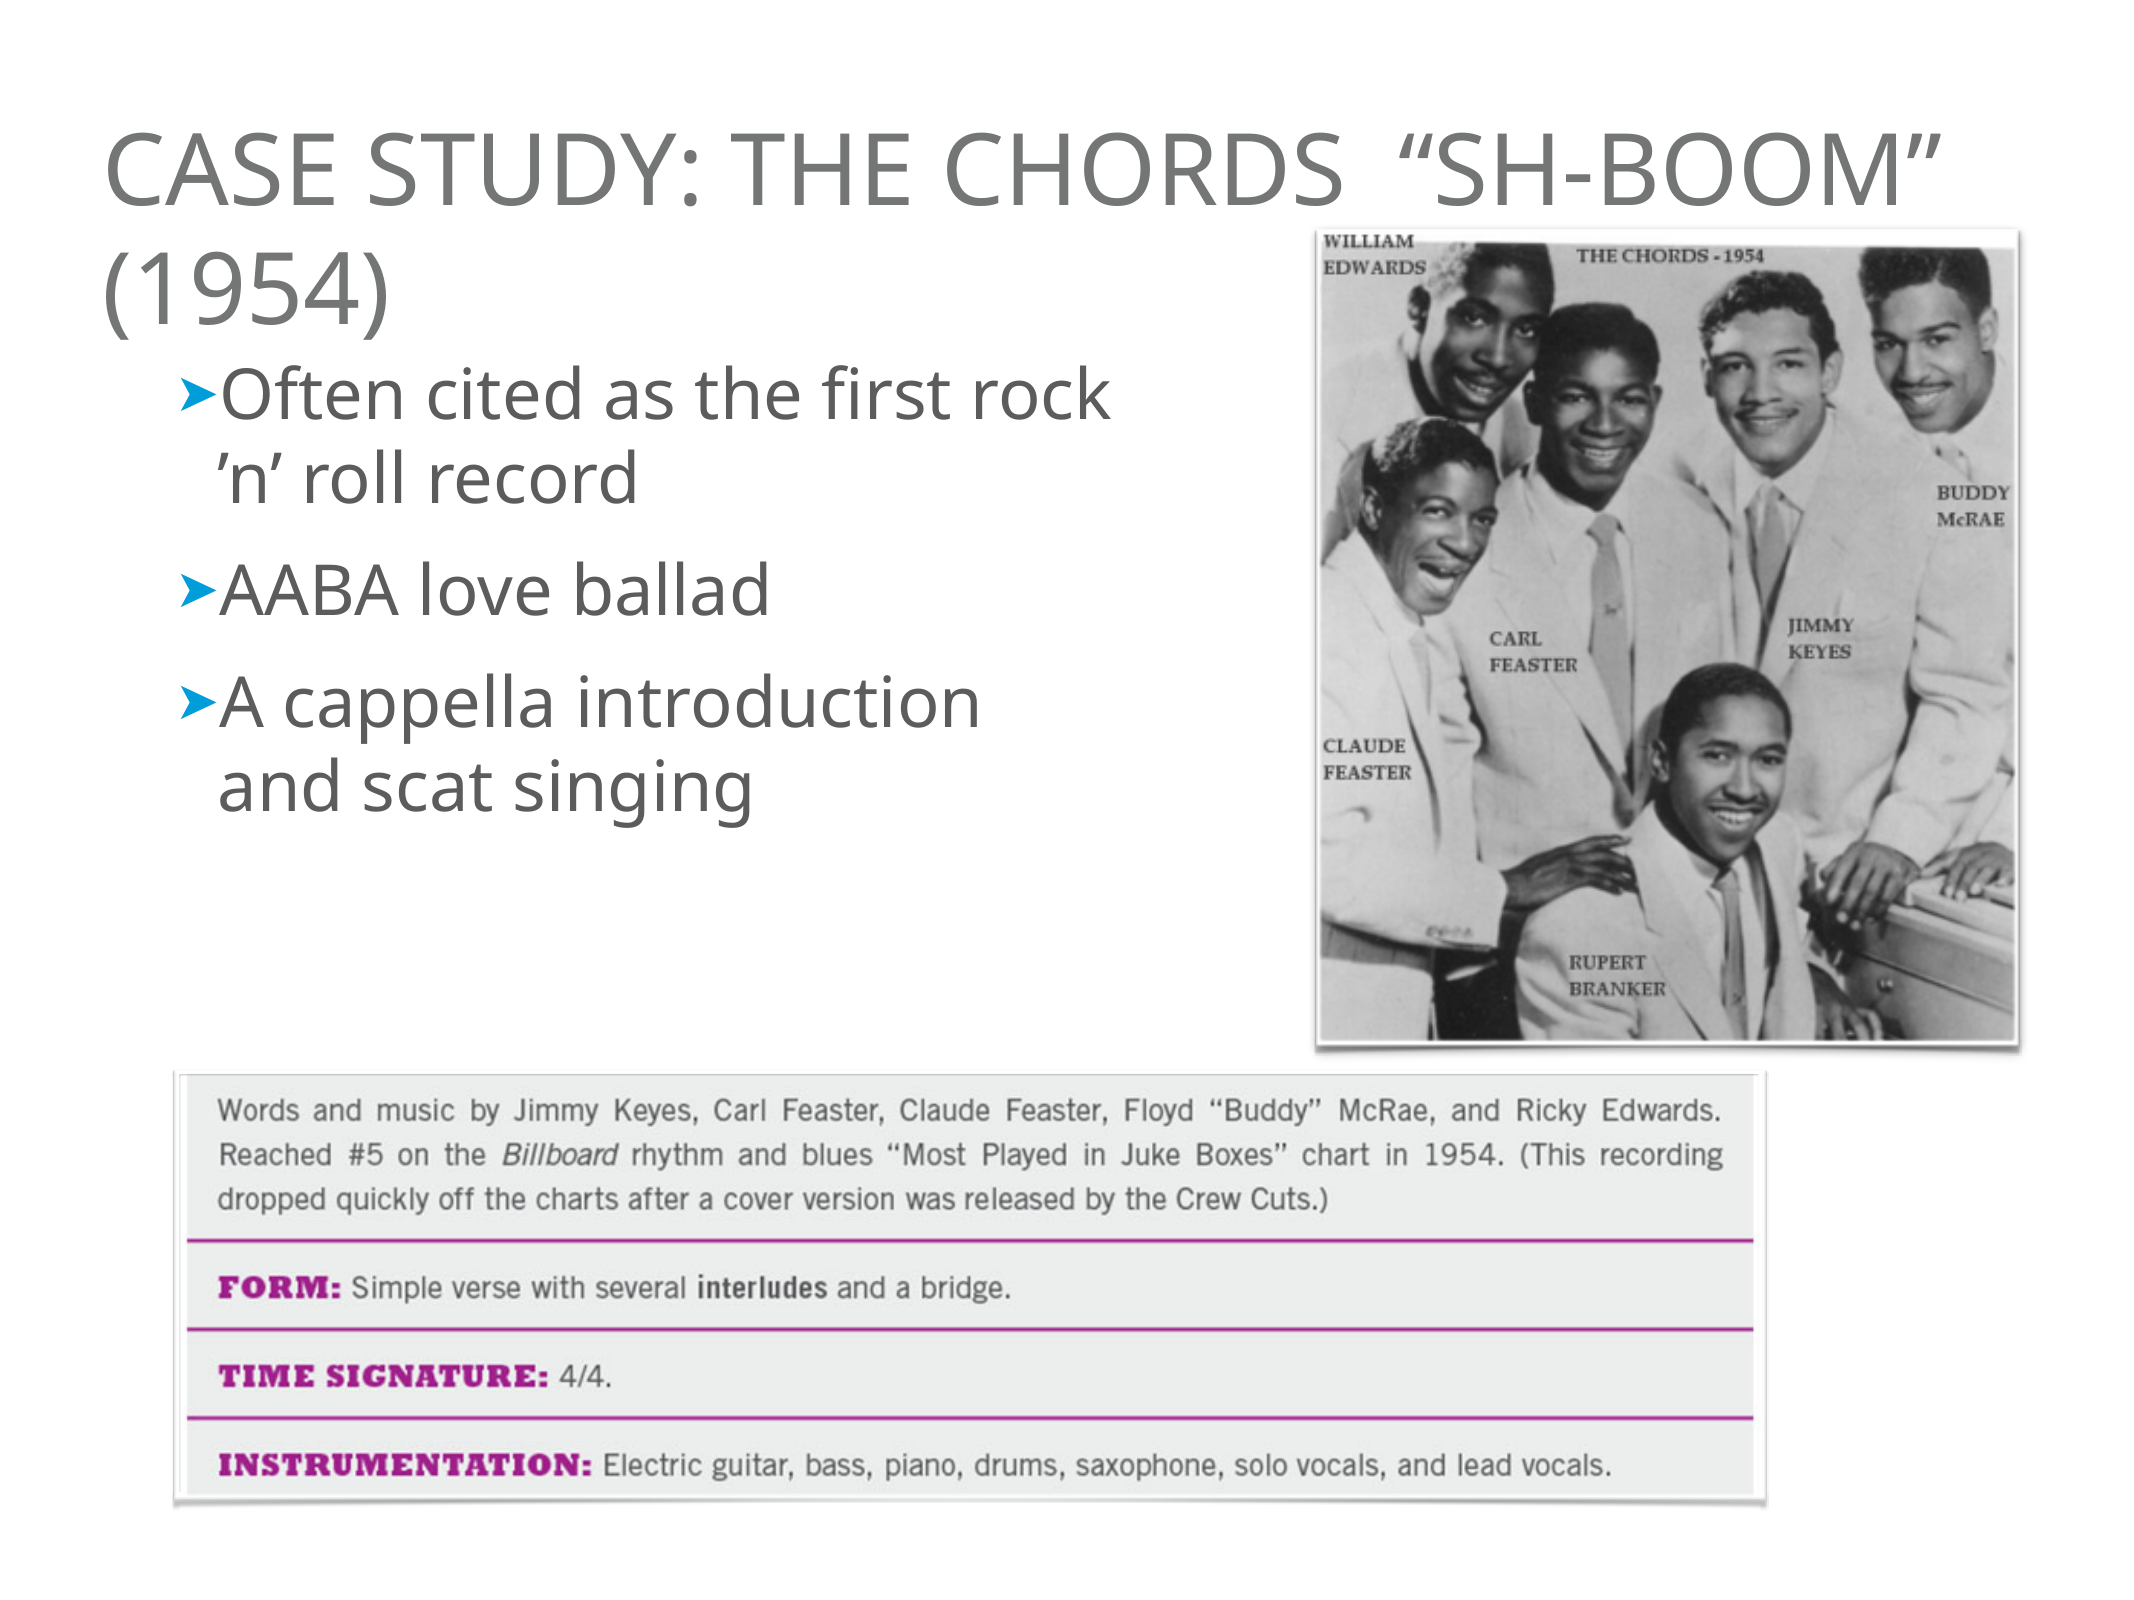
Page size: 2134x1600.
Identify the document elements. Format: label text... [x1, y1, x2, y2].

list Often cited as the first rock ’n’ roll record AABA love ballad A cappella introduction and scat singing [47, 340, 1132, 906]
picture [1314, 229, 2022, 1056]
title Case study: the chords “Sh-Boom” (1954) [93, 96, 2041, 217]
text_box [172, 1069, 1769, 1511]
